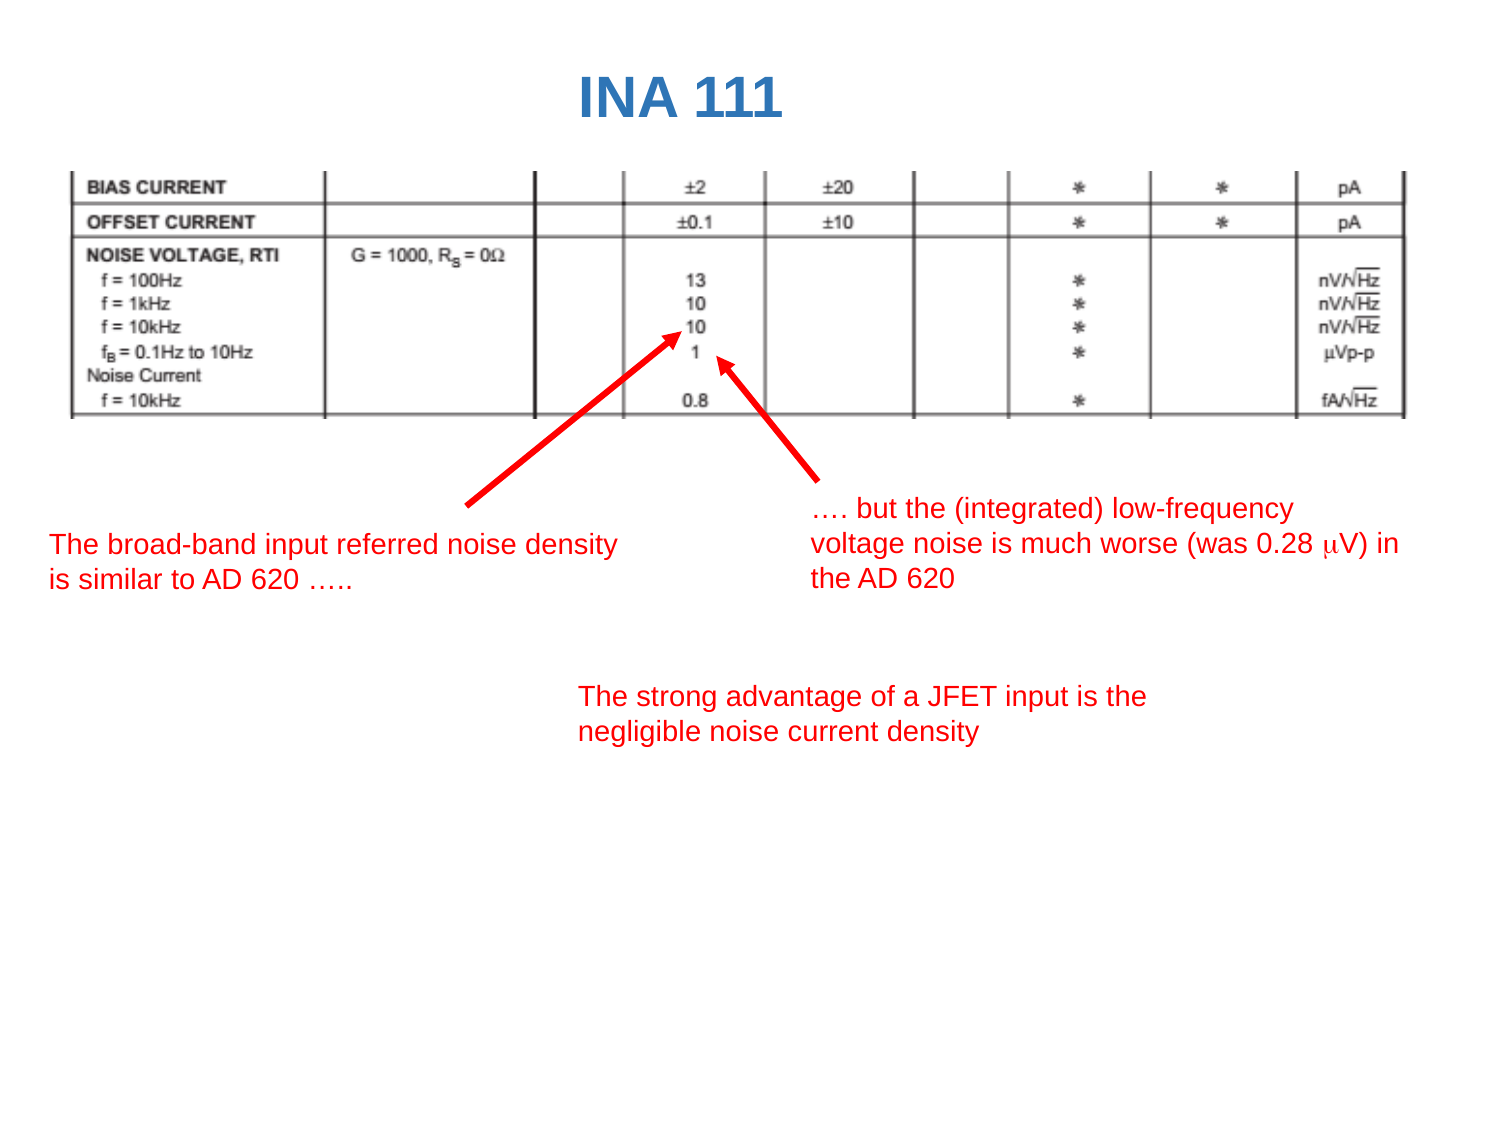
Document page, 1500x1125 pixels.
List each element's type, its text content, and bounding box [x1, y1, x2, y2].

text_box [716, 355, 818, 482]
picture [50, 171, 1455, 419]
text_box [466, 331, 682, 507]
text_box The broad-band input referred noise density is similar to AD 620 ….. [34, 518, 634, 603]
text_box …. but the (integrated) low-frequency voltage noise is much worse (was 0.28 mV) in the AD 620 [795, 482, 1415, 602]
text_box The strong advantage of a JFET input is the negligible noise current density [563, 669, 1172, 755]
text_box INA 111 [564, 51, 800, 137]
